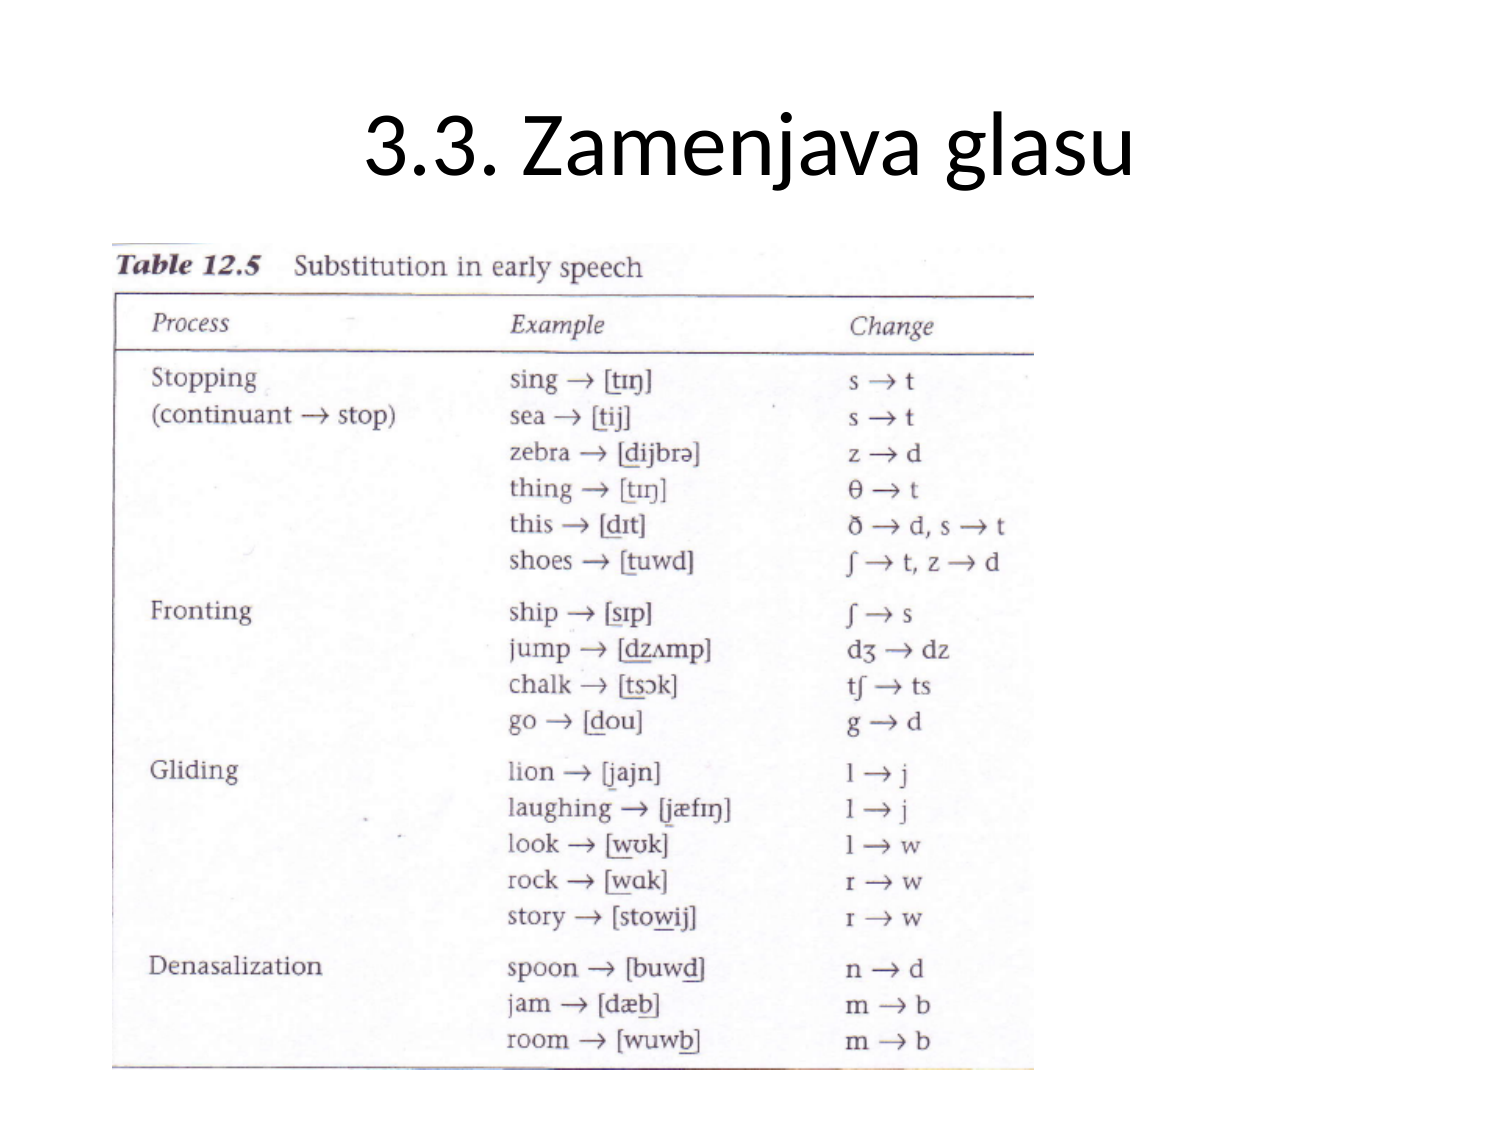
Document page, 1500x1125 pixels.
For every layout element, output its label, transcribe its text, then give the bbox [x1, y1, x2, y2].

picture [111, 243, 1035, 1071]
title 3.3. Zamenjava glasu [75, 45, 1425, 233]
